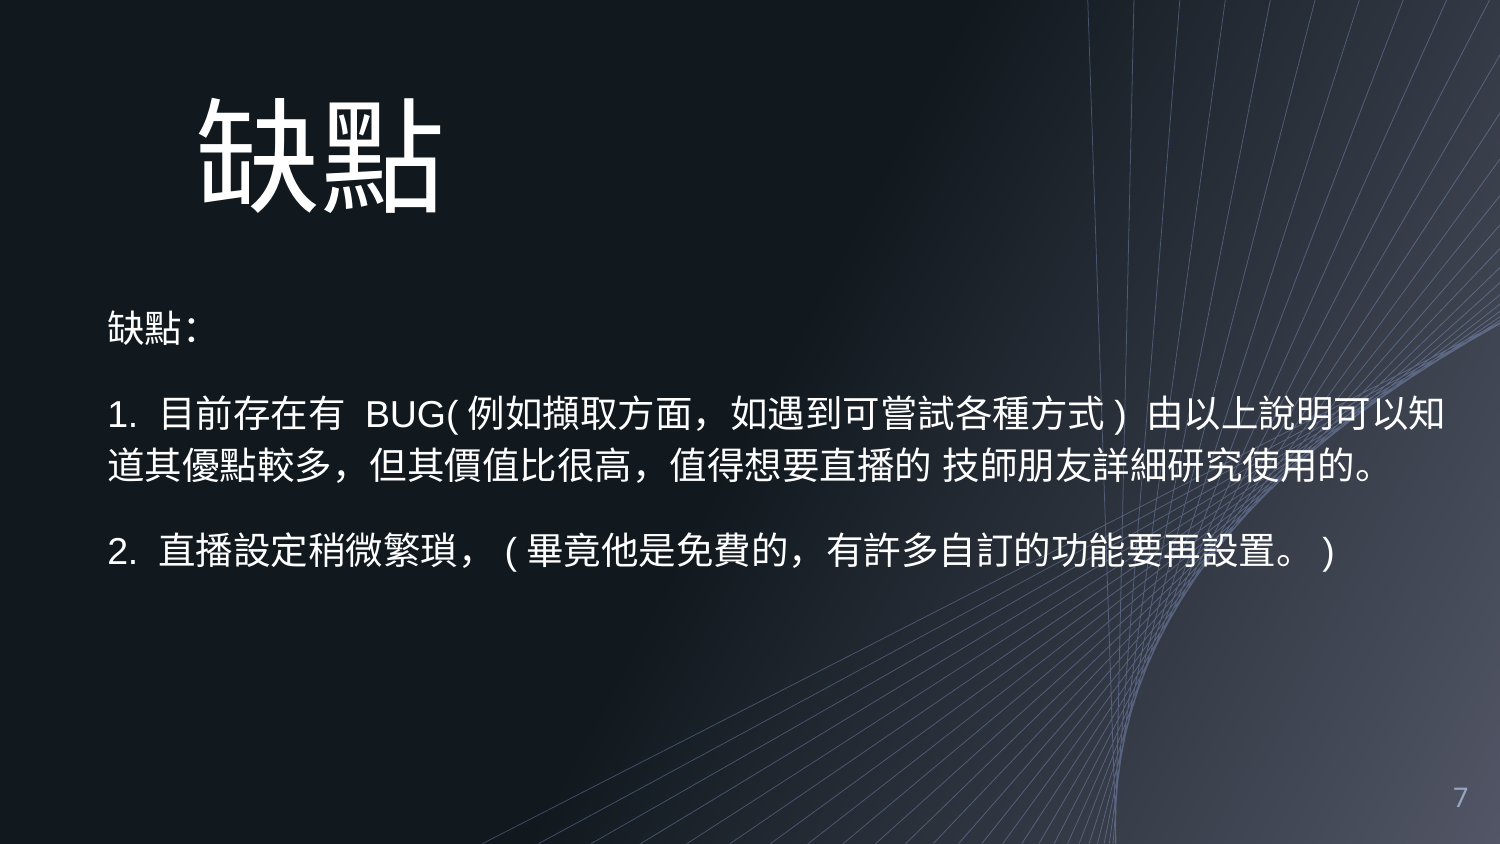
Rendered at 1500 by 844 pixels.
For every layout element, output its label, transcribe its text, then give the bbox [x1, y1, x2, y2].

text_box 缺點： 1. 目前存在有 BUG(例如擷取方面，如遇到可嘗試各種方式) 由以上說明可以知道其優點較多，但其價值比很高，值得想要直播的 技師朋友詳細研究使用的。 2. 直播設定稍微繁瑣，(畢竟他是免費的，有許多自訂的功能要再設置。) [92, 283, 1491, 844]
title 缺點 [195, 104, 1305, 231]
